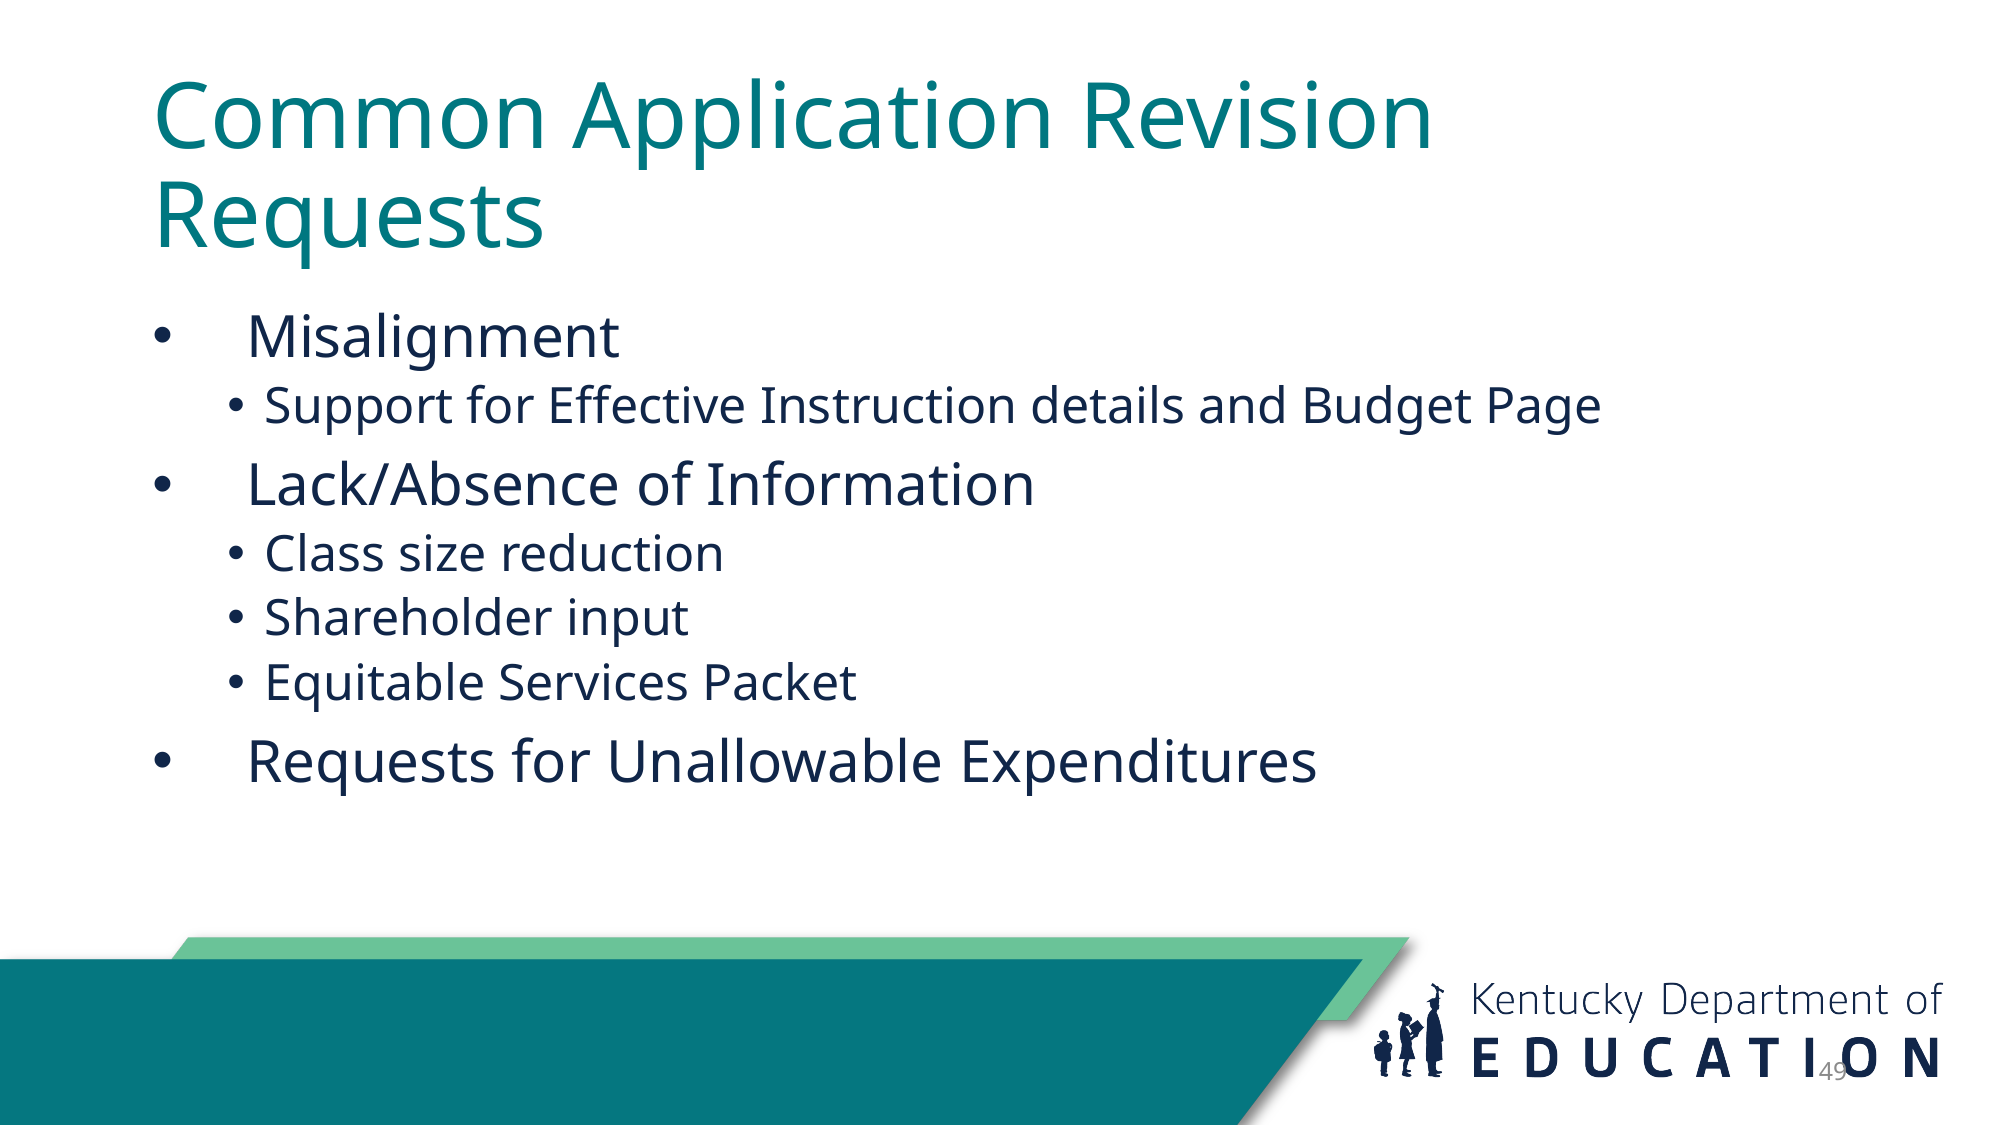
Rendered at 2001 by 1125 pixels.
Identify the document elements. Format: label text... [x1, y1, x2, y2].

slide_number 49 [1412, 1042, 1863, 1103]
title Common Application Revision Requests [137, 59, 1863, 278]
picture [0, 0, 2001, 1125]
list Misalignment Support for Effective Instruction details and Budget Page Lack/Absence of Information Class size reduction Shareholder input Equitable Services Packet Requests for Unallowable Expenditures [137, 299, 1863, 1014]
